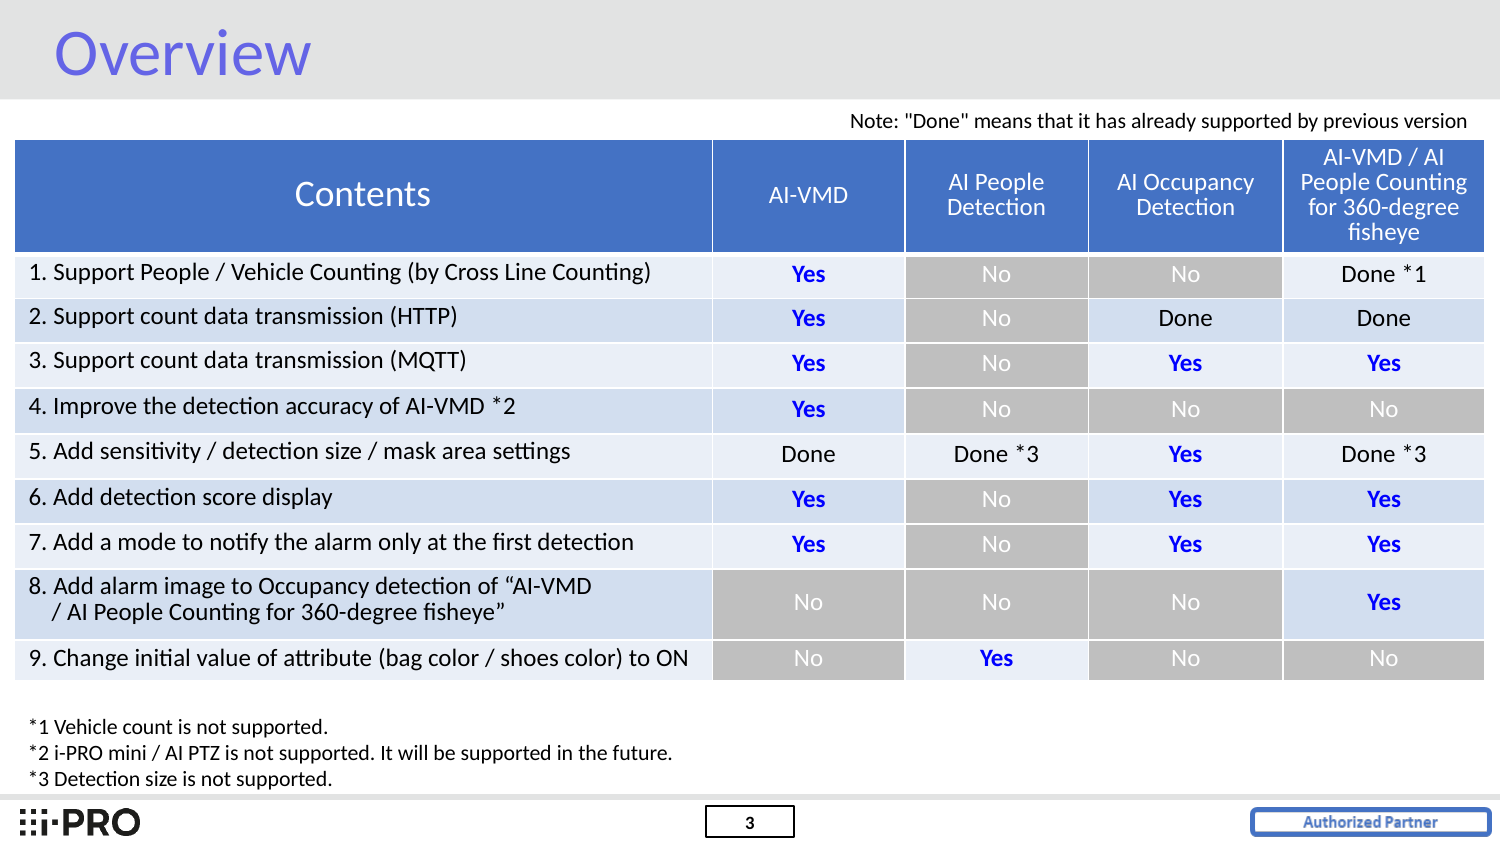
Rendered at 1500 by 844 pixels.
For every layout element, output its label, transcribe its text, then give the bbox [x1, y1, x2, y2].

table_cell Yes [1284, 570, 1484, 639]
table_cell No [713, 641, 904, 680]
table_cell No [1089, 641, 1282, 680]
table_cell Done *3 [906, 435, 1088, 478]
table_header AI-VMD [713, 140, 904, 252]
table_cell 4. Improve the detection accuracy of AI-VMD *2 [15, 389, 712, 433]
table_cell No [1284, 641, 1484, 680]
picture [1250, 806, 1492, 843]
table_cell No [906, 299, 1088, 342]
table_cell 5. Add sensitivity / detection size / mask area settings [15, 435, 712, 478]
picture [20, 808, 140, 836]
table_cell Done *1 [1284, 257, 1484, 298]
table_cell 3. Support count data transmission (MQTT) [15, 344, 712, 387]
table_cell No [906, 525, 1088, 568]
text_box *1 Vehicle count is not supported. *2 i-PRO mini / AI PTZ is not supported. It will be supported in the future. *3 Detection size is not supported. [12, 705, 750, 799]
table_cell 7. Add a mode to notify the alarm only at the first detection [15, 525, 712, 568]
table_cell Yes [1089, 525, 1282, 568]
table_header AI-VMD / AI People Counting for 360-degree fisheye [1284, 141, 1484, 252]
table_cell Yes [713, 344, 904, 387]
table_cell Yes [713, 389, 904, 433]
table_cell Yes [713, 525, 904, 568]
table_cell Yes [906, 641, 1088, 680]
table_cell No [906, 480, 1088, 523]
text_box Overview [40, 0, 1460, 99]
table_cell No [1284, 389, 1484, 433]
table_cell Yes [1089, 480, 1282, 523]
table_header AI People Detection [906, 141, 1088, 252]
text_box Note: "Done" means that it has already supported by previous version [821, 99, 1484, 141]
table_cell No [1089, 570, 1282, 639]
table_cell Yes [1089, 435, 1282, 478]
table_header AI Occupancy Detection [1089, 141, 1282, 252]
table_cell 8. Add alarm image to Occupancy detection of “AI-VMD / AI People Counting for 360-degree fisheye” [15, 570, 712, 639]
table_cell Yes [713, 480, 904, 523]
table_cell Done [713, 435, 904, 478]
table_cell Done [1284, 299, 1484, 342]
table_cell Yes [713, 299, 904, 342]
table_cell 1. Support People / Vehicle Counting (by Cross Line Counting) [15, 257, 712, 298]
table_cell Done [1089, 299, 1282, 342]
table_header Contents [15, 140, 712, 252]
table_cell No [906, 344, 1088, 387]
table_cell Done *3 [1284, 435, 1484, 478]
table_cell Yes [1284, 480, 1484, 523]
table_cell No [906, 570, 1088, 639]
table_cell No [713, 570, 904, 639]
table_cell No [906, 257, 1088, 298]
table_cell No [1089, 257, 1282, 298]
table_cell No [1089, 389, 1282, 433]
table_cell 9. Change initial value of attribute (bag color / shoes color) to ON [15, 641, 712, 680]
table_cell No [906, 389, 1088, 433]
table_cell Yes [713, 257, 904, 298]
table_cell 2. Support count data transmission (HTTP) [15, 299, 712, 342]
table_cell Yes [1284, 344, 1484, 387]
table_cell 6. Add detection score display [15, 480, 712, 523]
table_cell Yes [1284, 525, 1484, 568]
table_cell Yes [1089, 344, 1282, 387]
